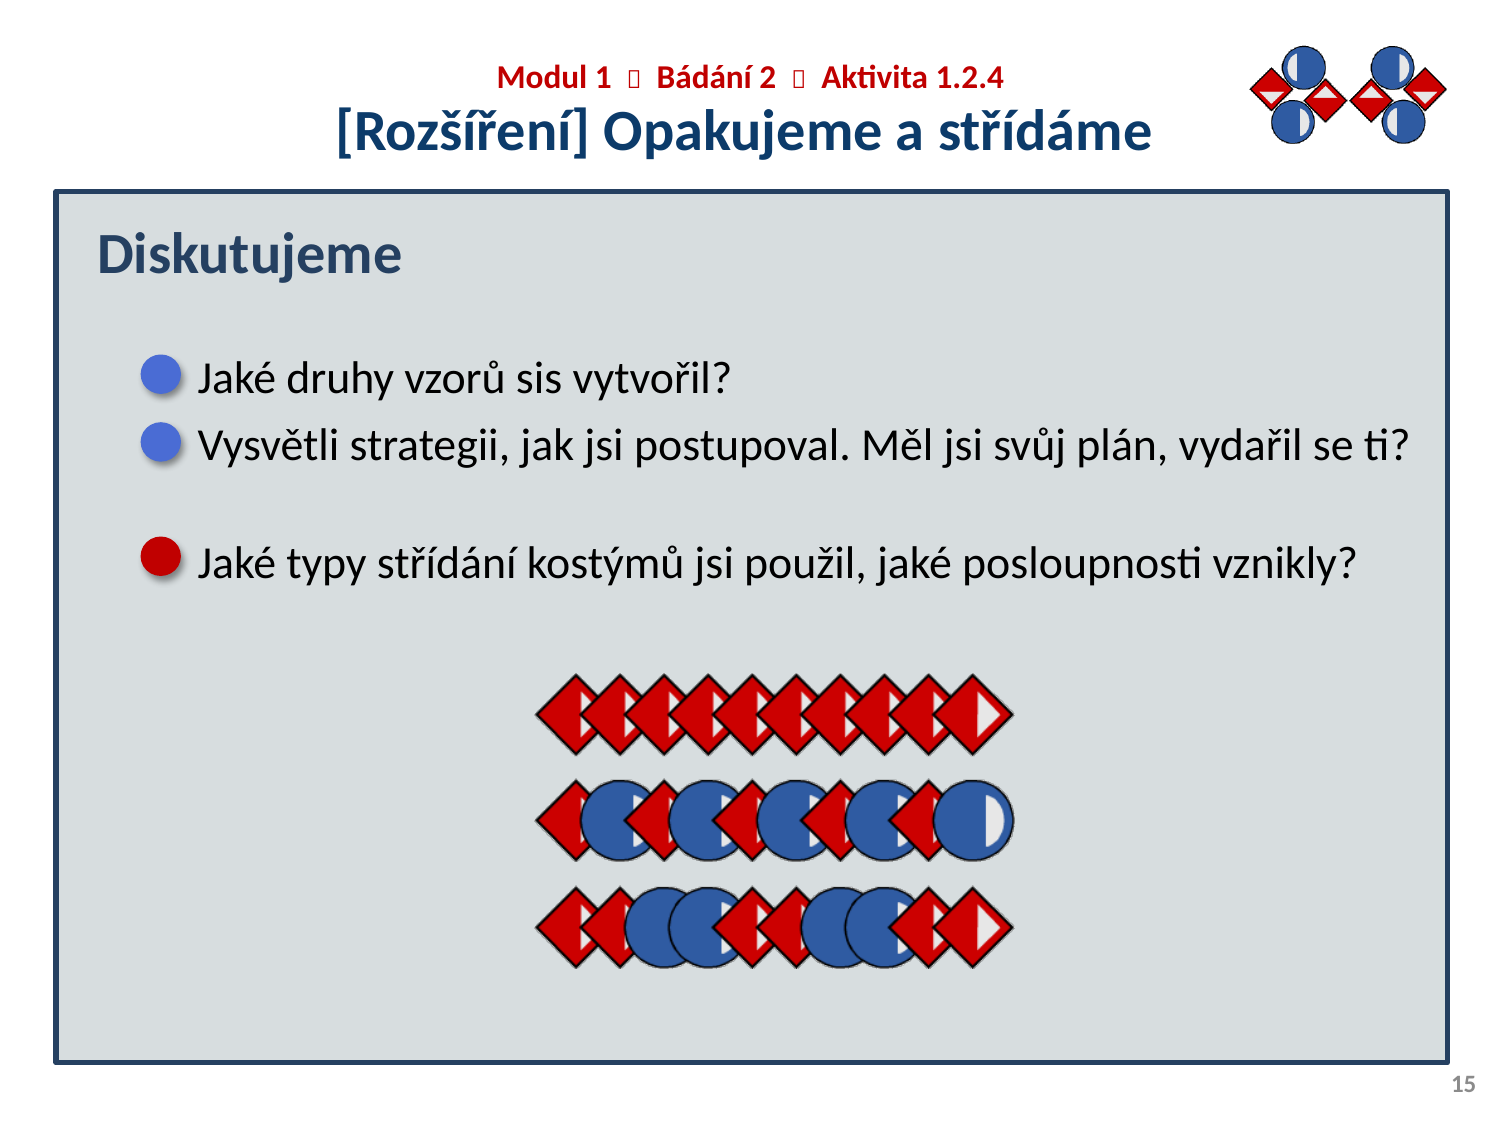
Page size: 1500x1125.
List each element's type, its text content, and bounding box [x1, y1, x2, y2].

text_box [142, 356, 179, 392]
text_box Modul 1  Bádání 2  Aktivita 1.2.4 [Rozšíření] Opakujeme a střídáme [187, 47, 1314, 170]
slide_number 15 [1229, 1062, 1492, 1104]
picture [534, 672, 1015, 969]
text_box [142, 424, 179, 460]
text_box [142, 538, 179, 574]
text_box Diskutujeme Jaké druhy vzorů sis vytvořil? Vysvětli strategii, jak jsi postupoval. Měl jsi svůj plán, vydařil se ti? Jaké typy střídání kostýmů jsi použil, jaké posloupnosti vznikly? [54, 189, 1449, 1065]
picture [1249, 45, 1448, 144]
